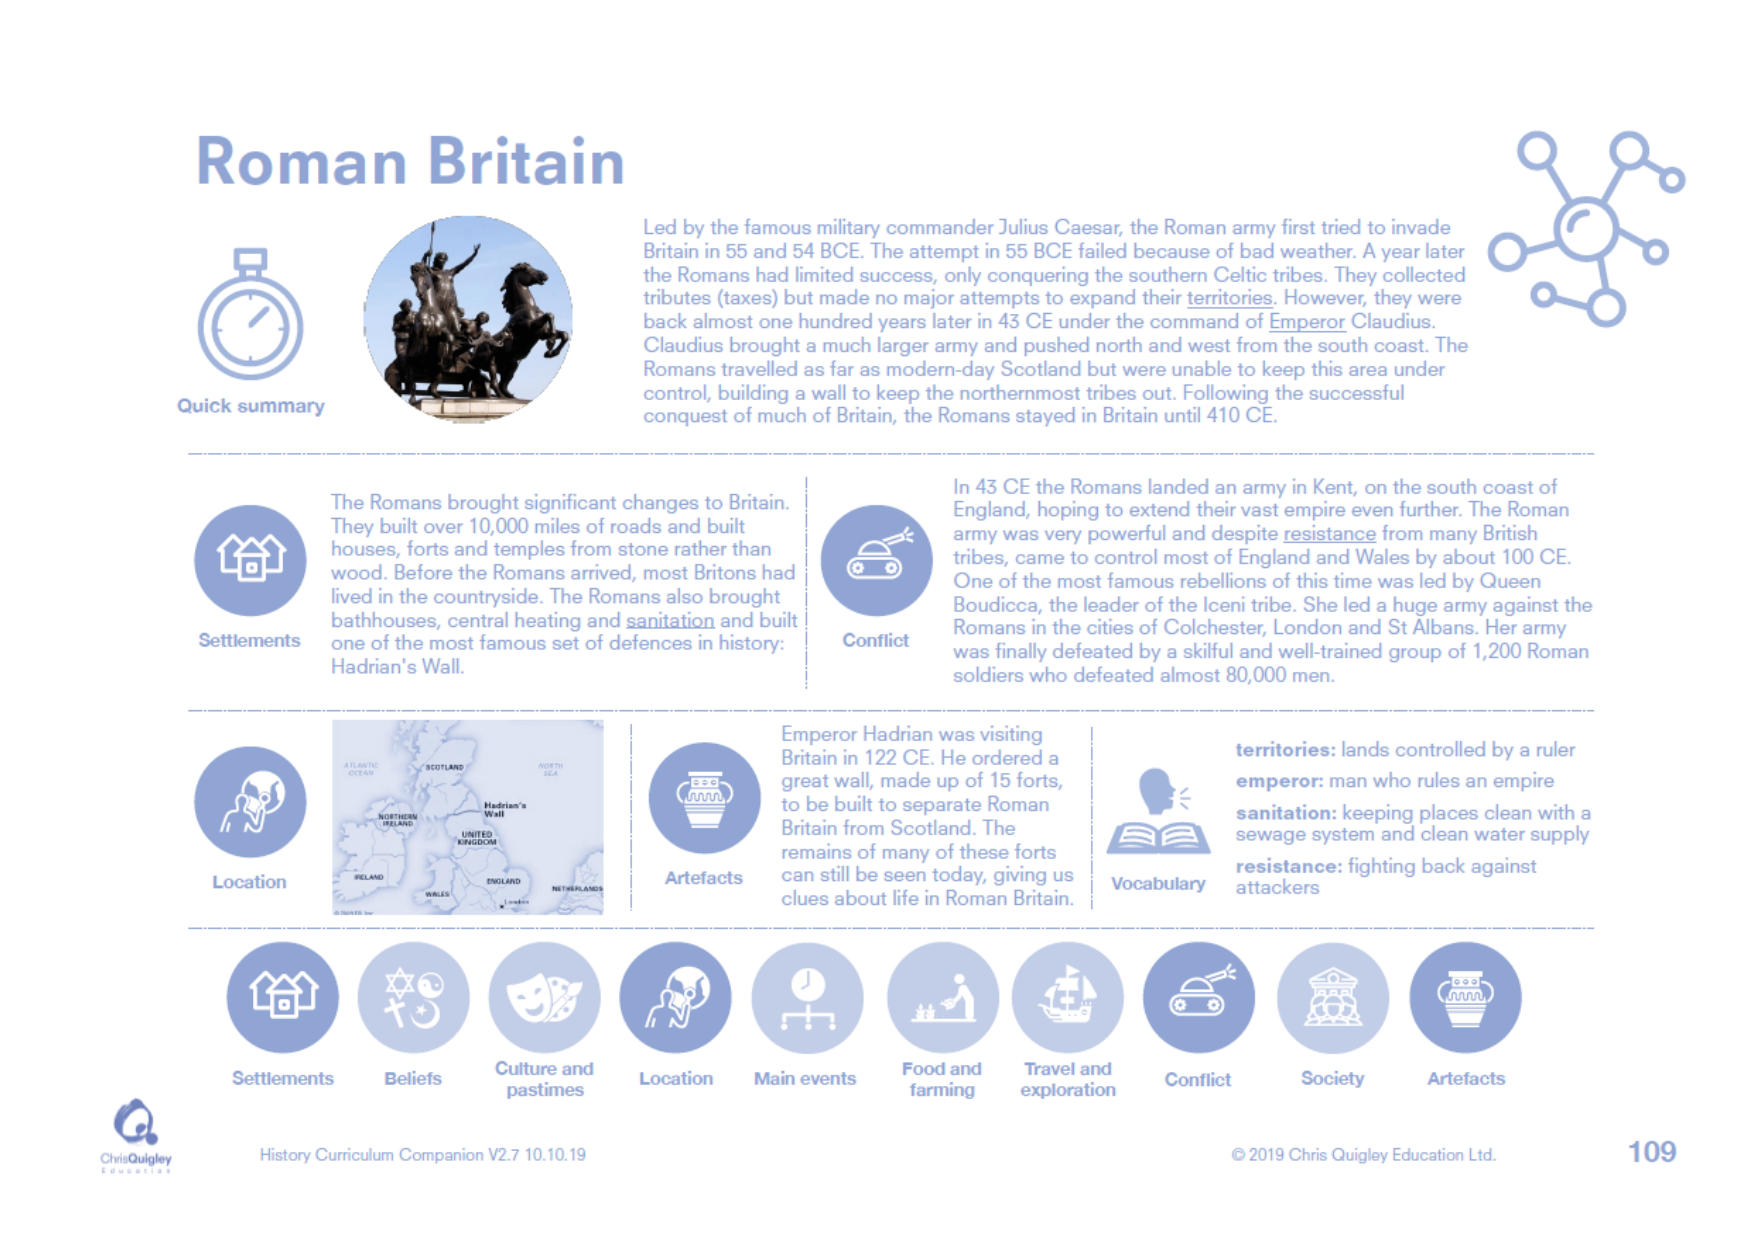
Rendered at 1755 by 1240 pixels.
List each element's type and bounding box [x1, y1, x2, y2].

picture [65, 62, 1707, 1208]
